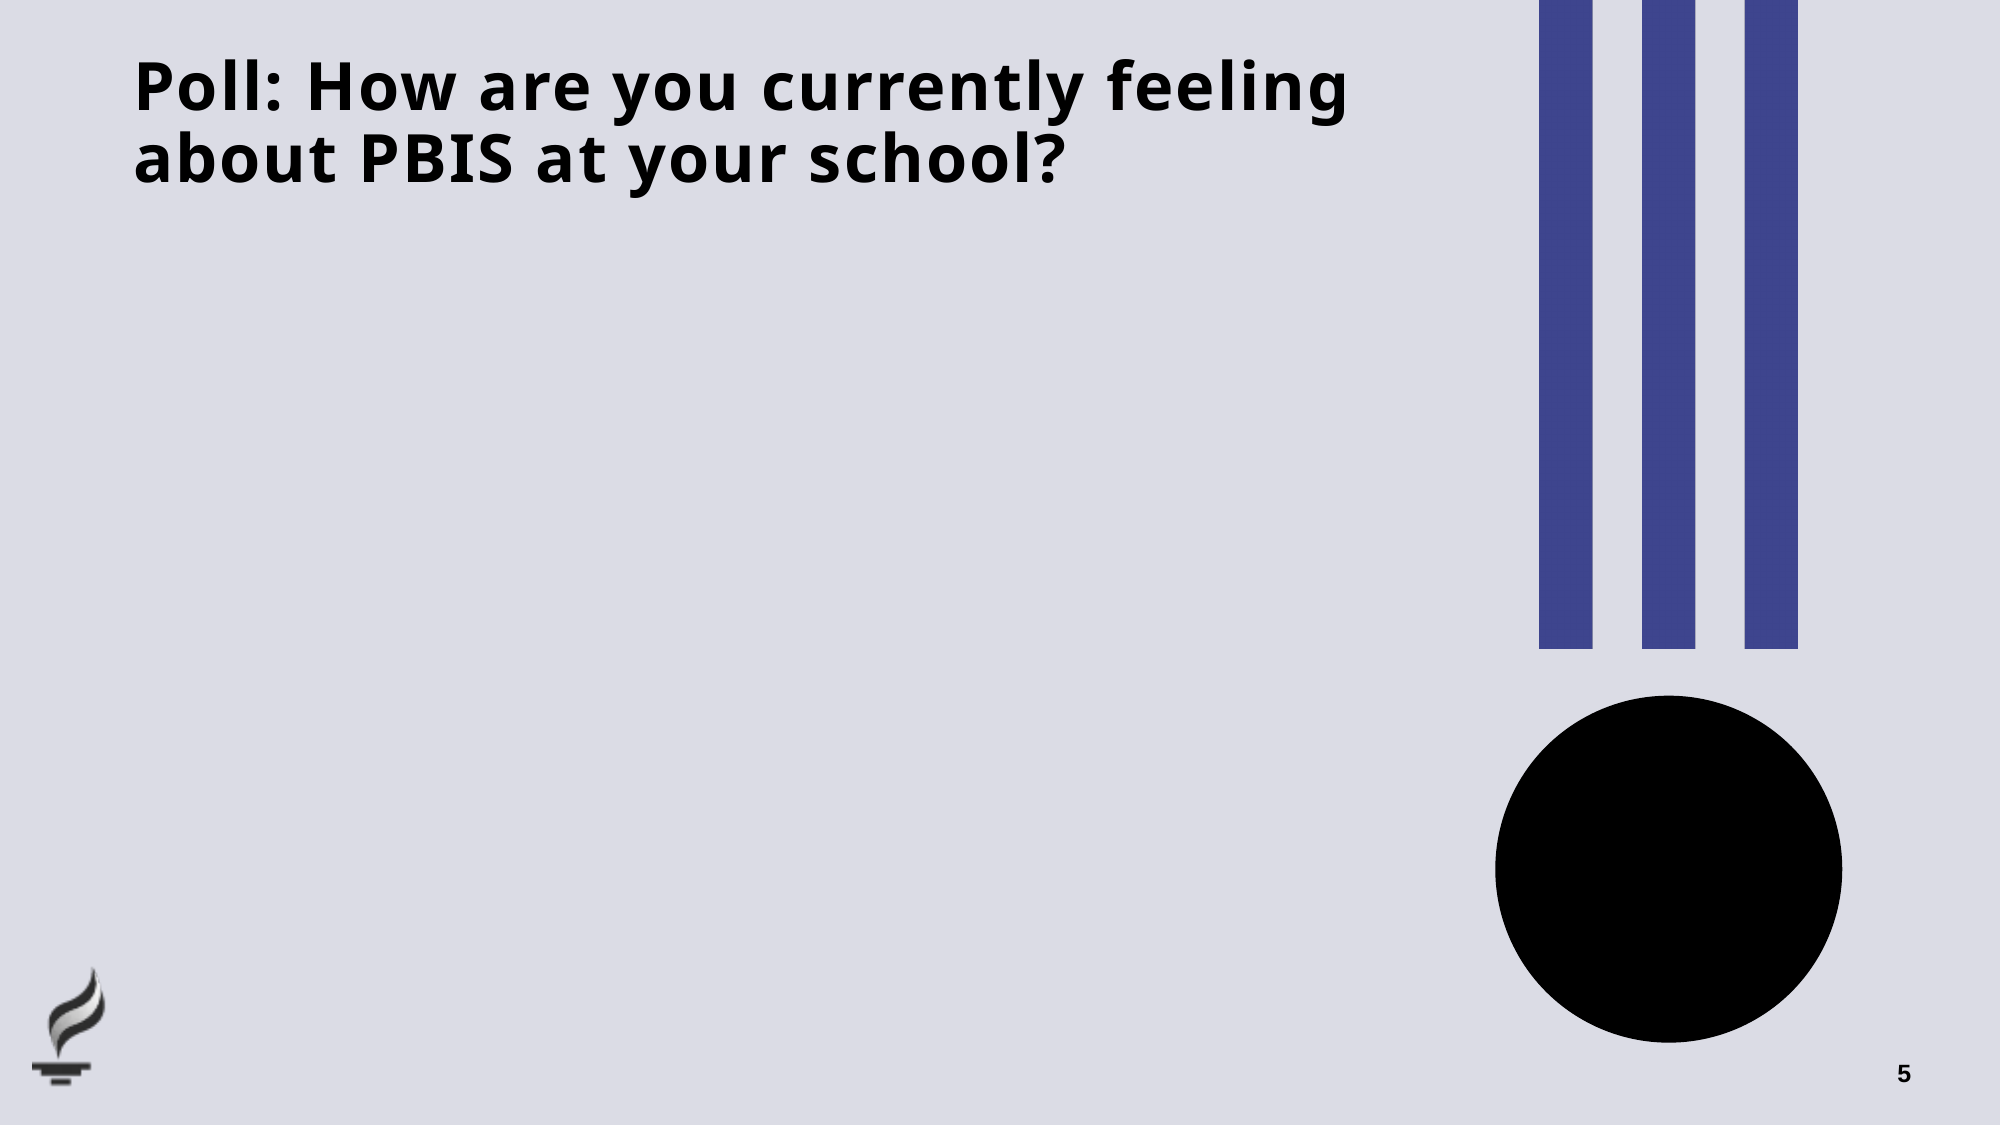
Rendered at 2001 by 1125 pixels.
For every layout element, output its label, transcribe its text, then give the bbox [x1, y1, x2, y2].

title Poll: How are you currently feeling about PBIS at your school? [133, 53, 1462, 260]
slide_number 5 [1461, 1042, 1912, 1103]
picture [1539, 0, 1798, 649]
picture [32, 924, 133, 1122]
